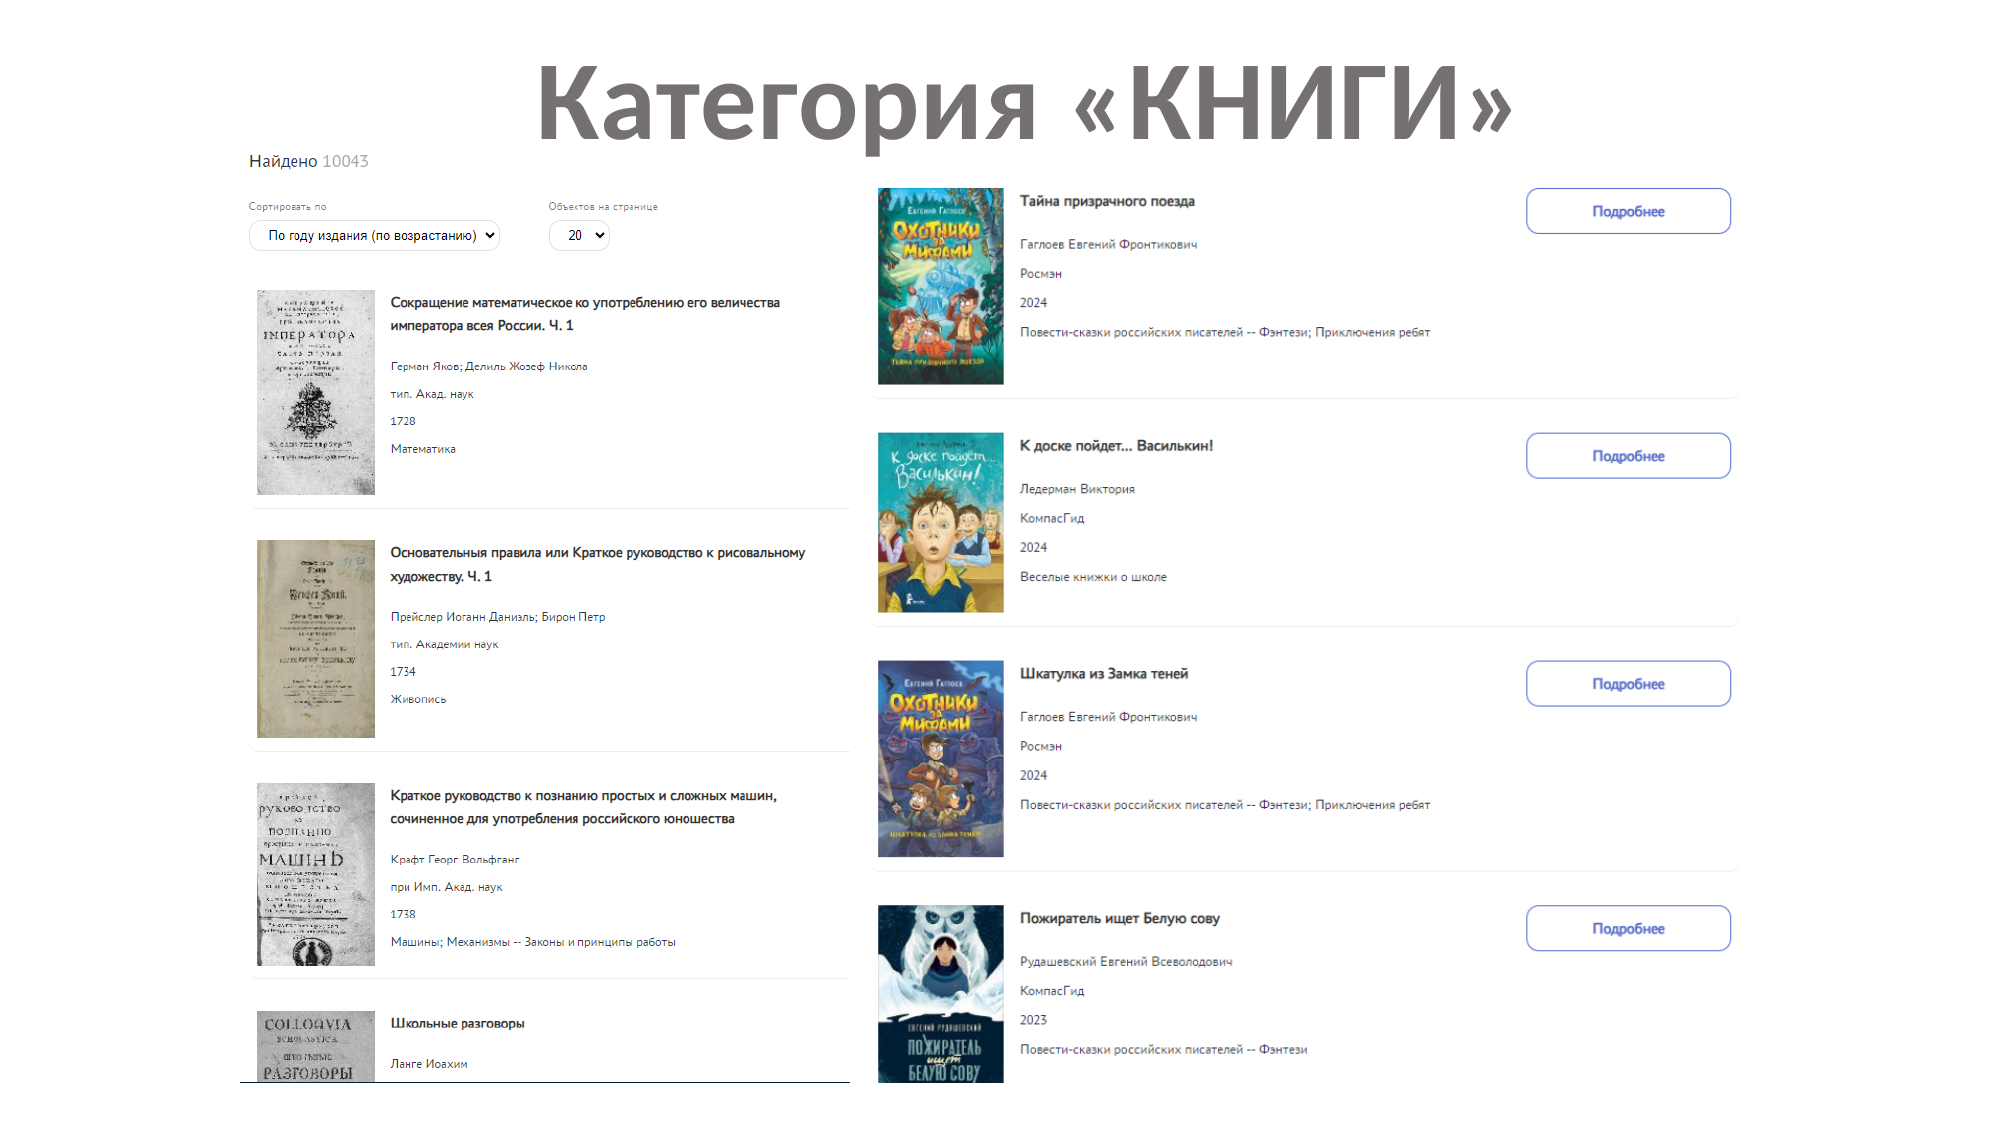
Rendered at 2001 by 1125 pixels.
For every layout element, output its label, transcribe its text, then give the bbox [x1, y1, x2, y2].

text_box Категория «КНИГИ» [408, 19, 1653, 165]
picture [240, 146, 1749, 1083]
